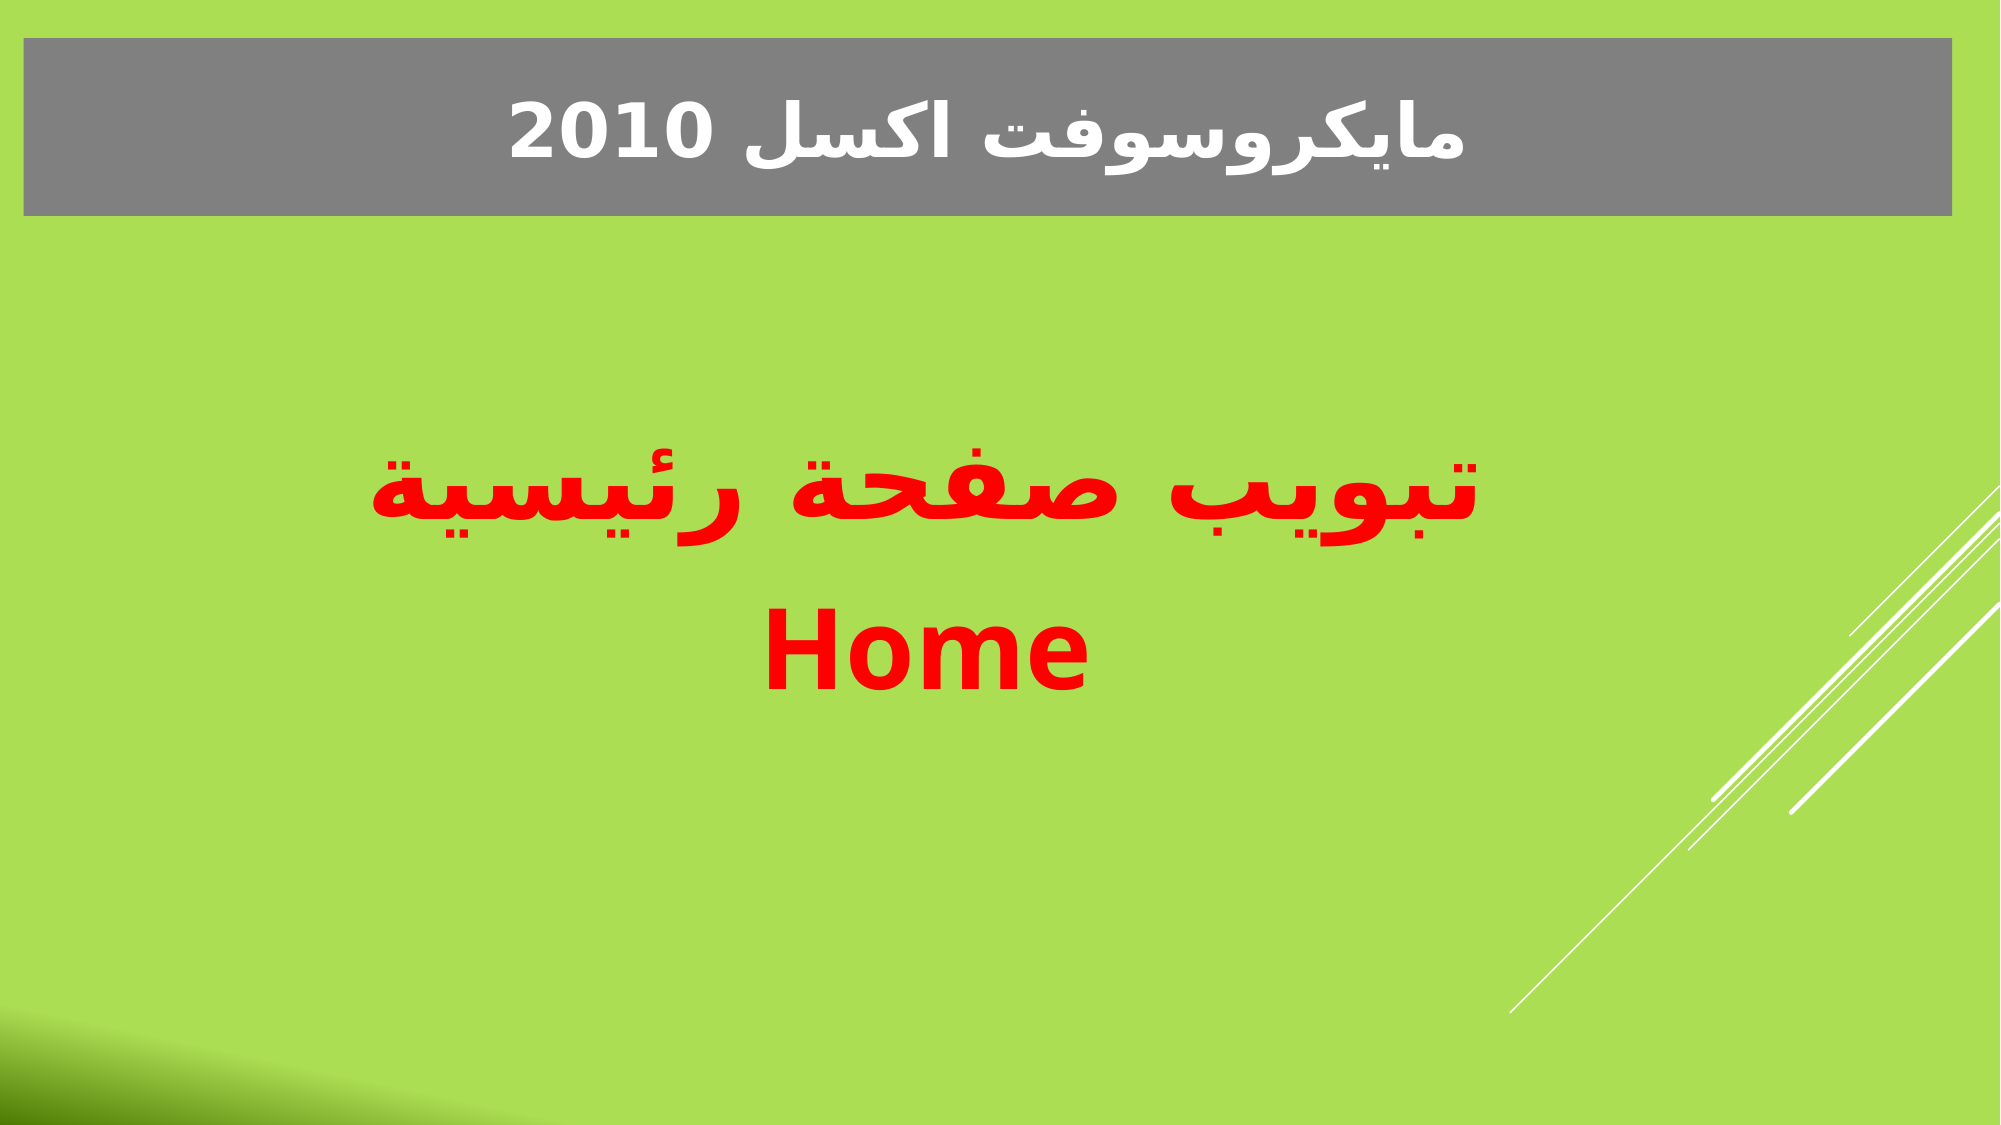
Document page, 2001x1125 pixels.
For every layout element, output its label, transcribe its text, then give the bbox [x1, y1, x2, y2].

text_box مايكروسوفت اكسل 2010 [23, 38, 1953, 216]
list تبويب صفحة رئيسية Home [291, 338, 1562, 782]
